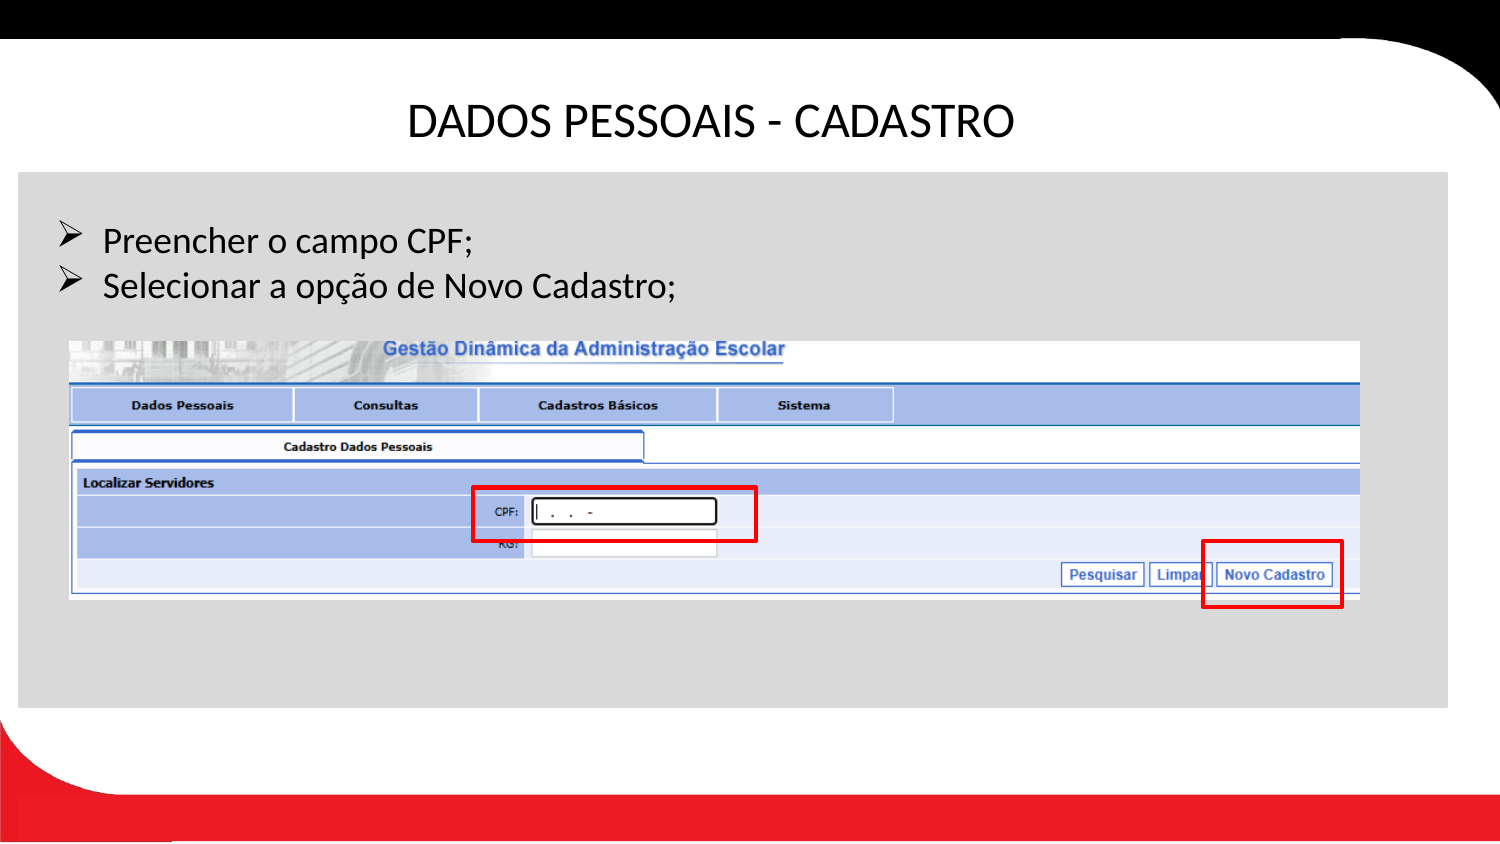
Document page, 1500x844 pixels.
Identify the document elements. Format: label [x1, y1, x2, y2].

picture [69, 427, 1360, 600]
picture [69, 341, 1360, 424]
text_box [0, 0, 1500, 844]
